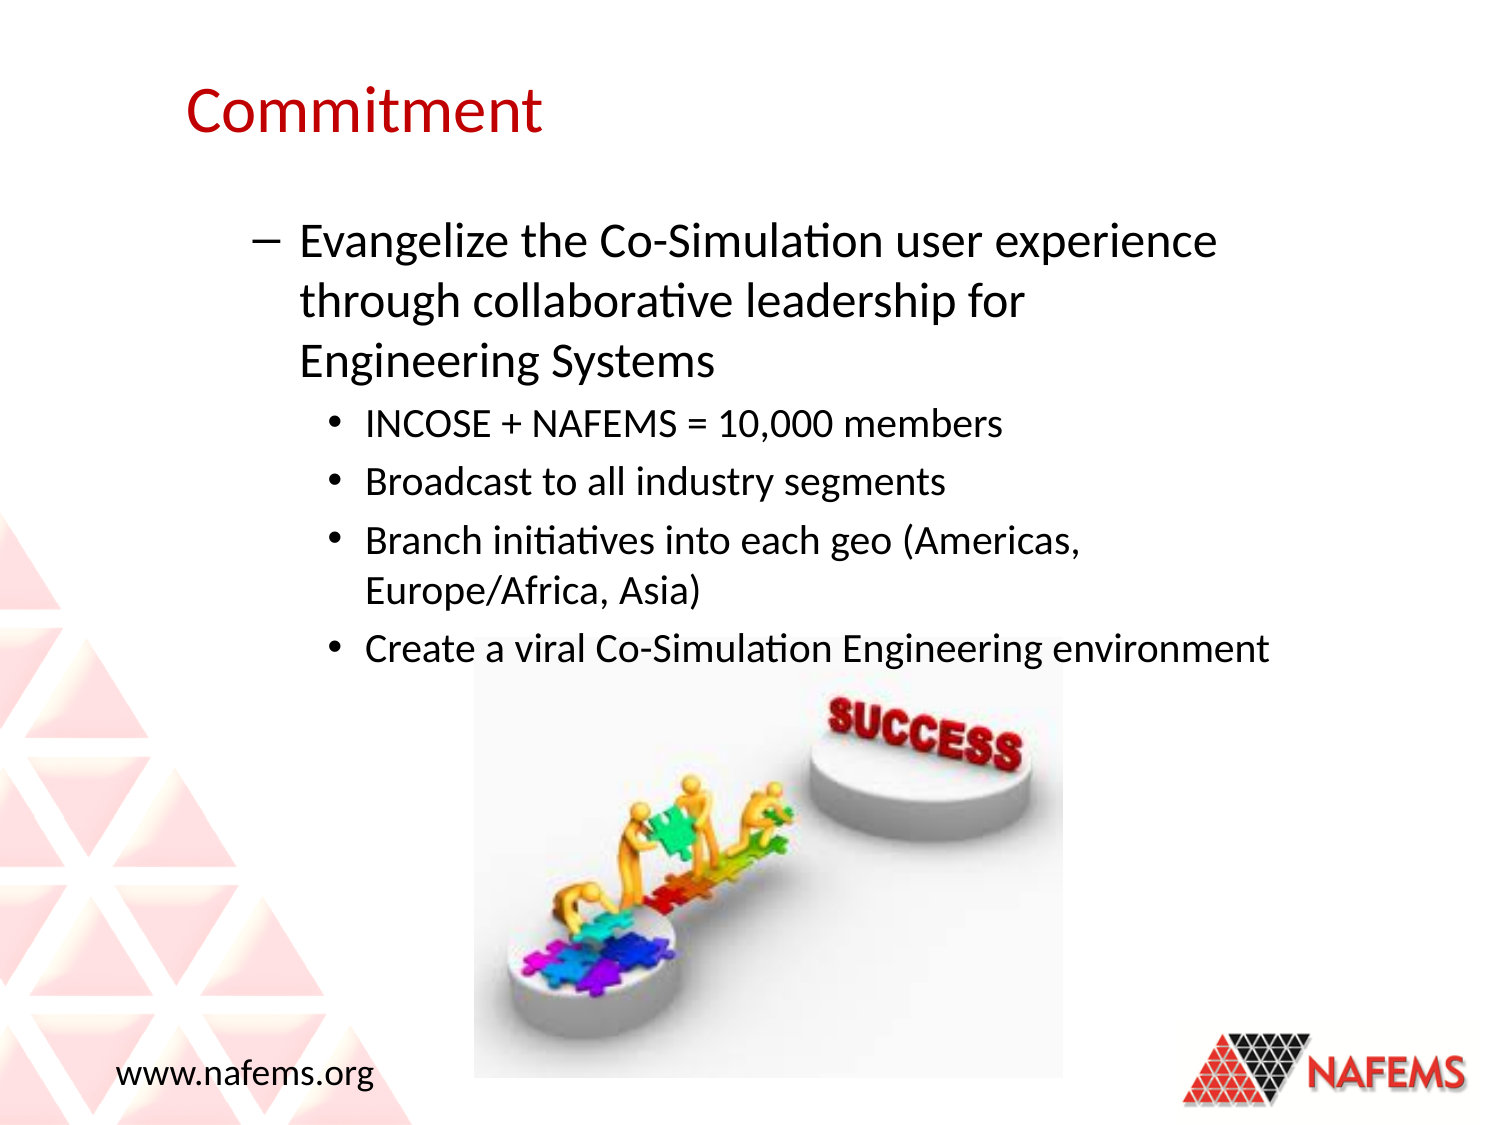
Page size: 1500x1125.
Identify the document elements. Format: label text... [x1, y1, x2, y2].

picture [1175, 1021, 1481, 1125]
picture [474, 637, 1063, 1078]
list Evangelize the Co-Simulation user experience through collaborative leadership for Engineering Systems INCOSE + NAFEMS = 10,000 members Broadcast to all industry segments Branch initiatives into each geo (Americas, Europe/Africa, Asia) Create a viral Co-Simulation Engineering environment [162, 199, 1288, 943]
title Commitment [170, 12, 1426, 201]
